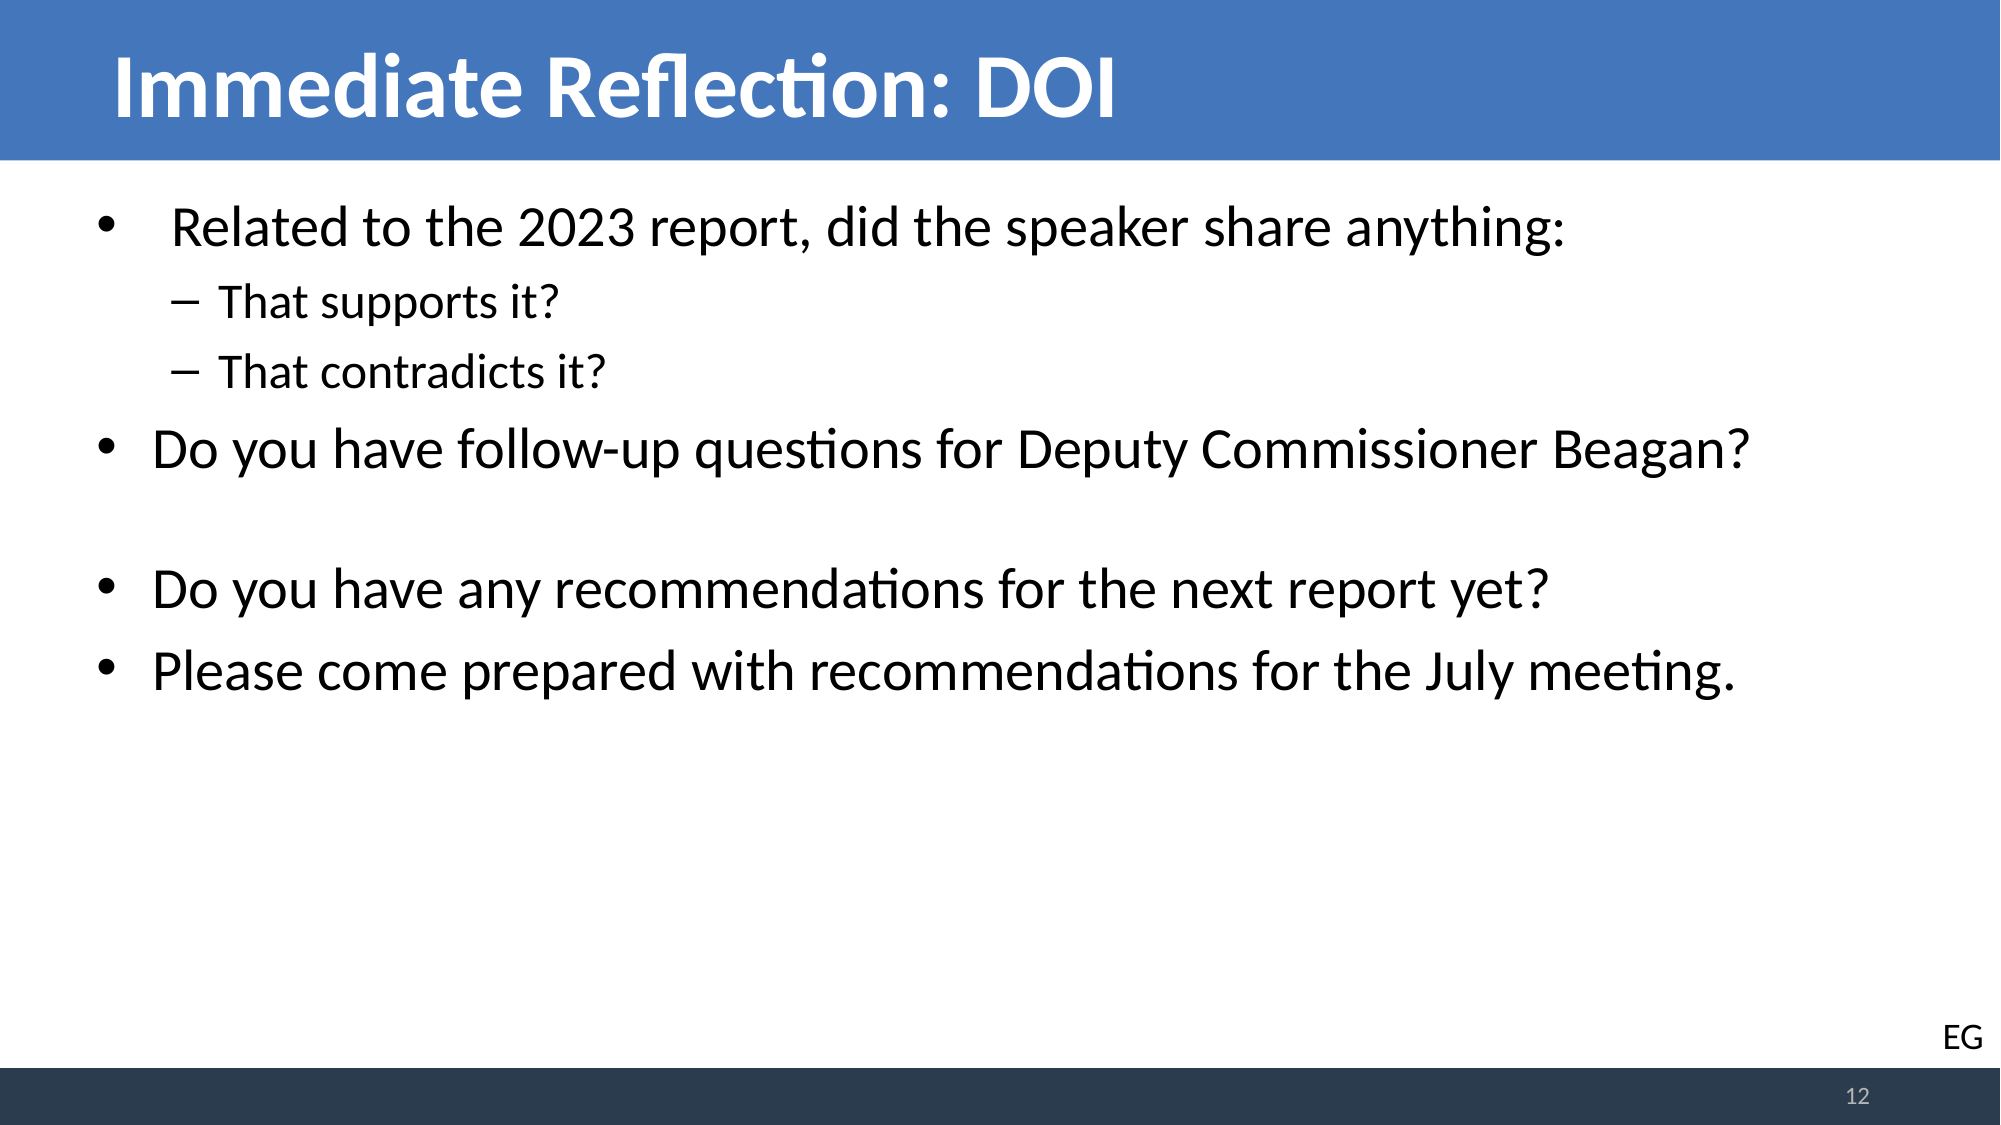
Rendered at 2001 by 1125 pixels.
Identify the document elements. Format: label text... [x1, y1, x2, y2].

slide_number 12 [1436, 1065, 1886, 1125]
text_box EG [1927, 1004, 2000, 1065]
list Related to the 2023 report, did the speaker share anything: That supports it? That contradicts it? Do you have follow-up questions for Deputy Commissioner Beagan? Do you have any recommendations for the next report yet? Please come prepared with recommendations for the July meeting. [81, 181, 1936, 1005]
title Immediate Reflection: DOI [97, 9, 1898, 153]
